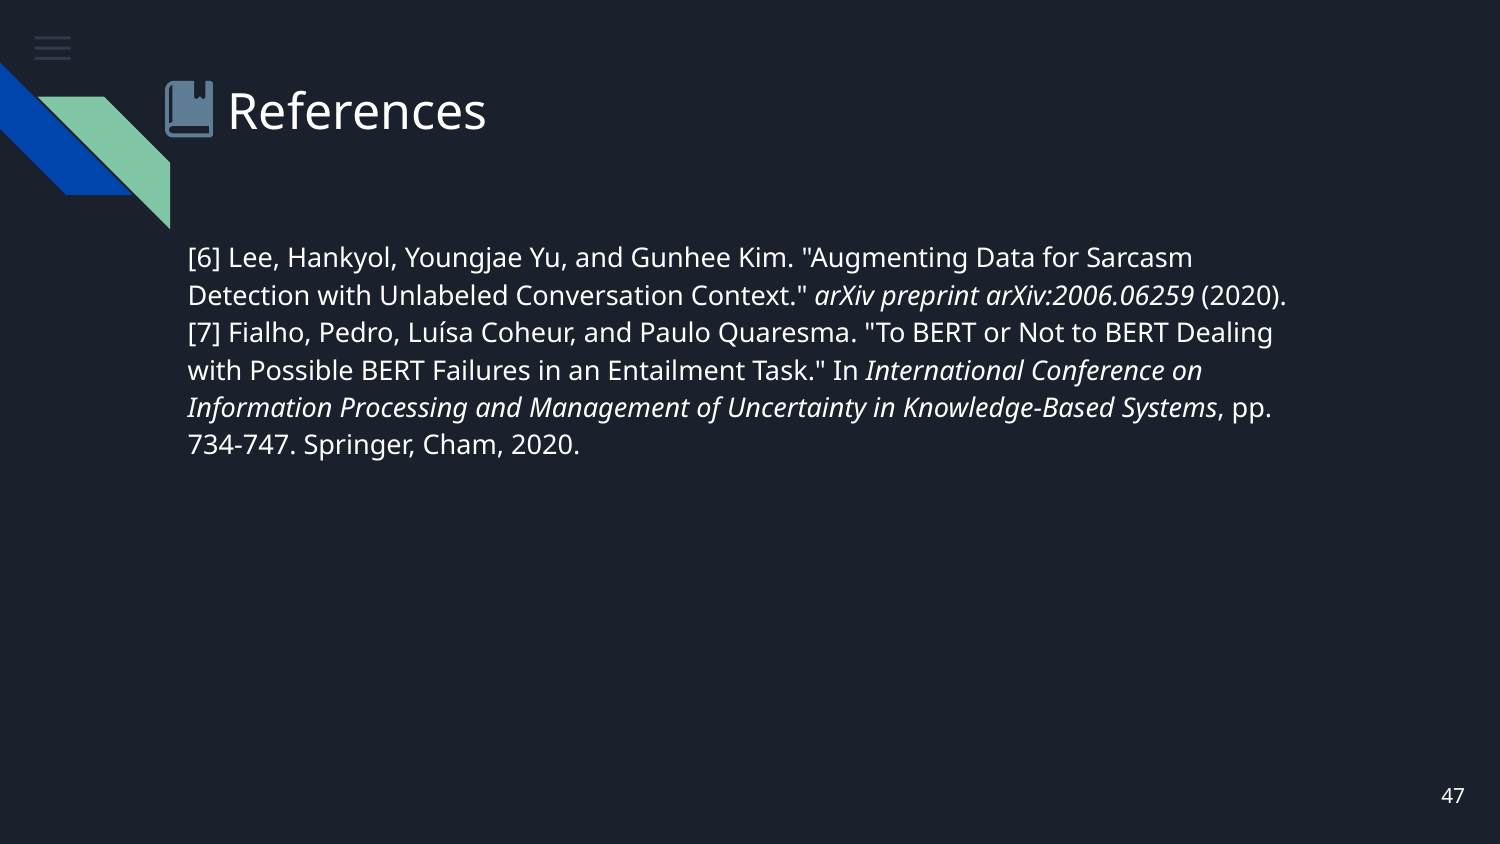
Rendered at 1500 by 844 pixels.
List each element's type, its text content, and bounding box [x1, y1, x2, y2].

text_box [6] Lee, Hankyol, Youngjae Yu, and Gunhee Kim. "Augmenting Data for Sarcasm Detection with Unlabeled Conversation Context." arXiv preprint arXiv:2006.06259 (2020). [7] Fialho, Pedro, Luísa Coheur, and Paulo Quaresma. "To BERT or Not to BERT Dealing with Possible BERT Failures in an Entailment Task." In International Conference on Information Processing and Management of Uncertainty in Knowledge-Based Systems, pp. 734-747. Springer, Cham, 2020. [148, 220, 1304, 757]
text_box [165, 80, 213, 138]
slide_number 47 [1389, 764, 1480, 830]
title References [212, 64, 1368, 215]
